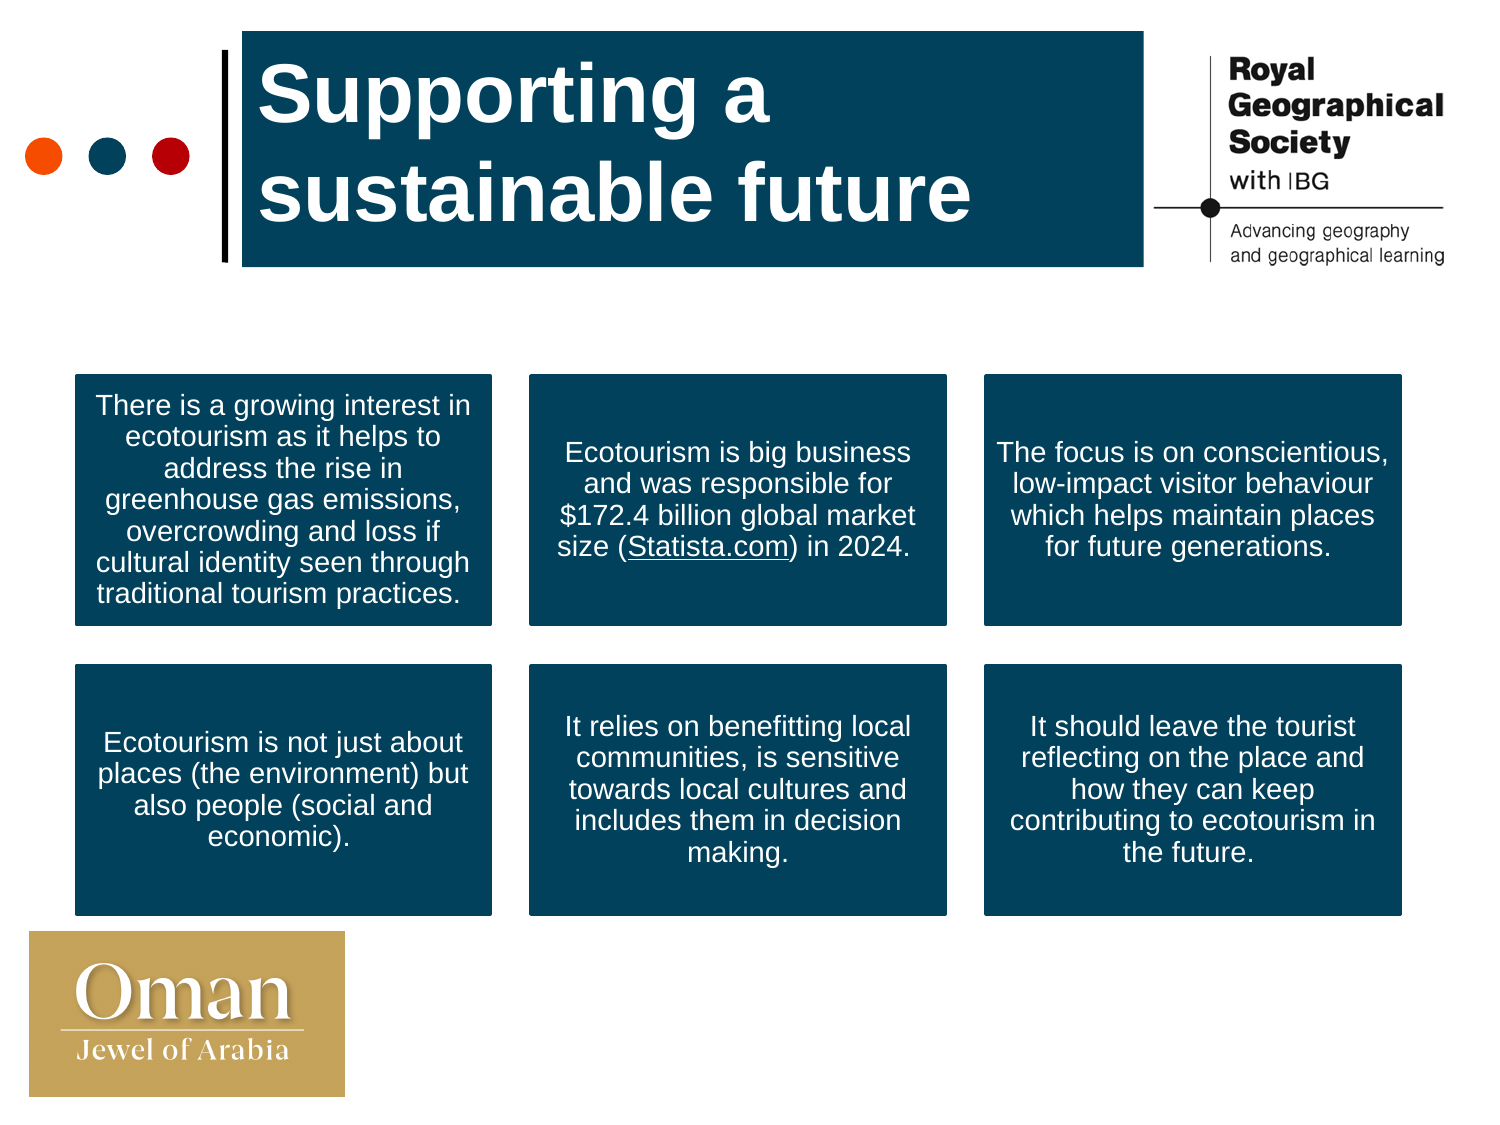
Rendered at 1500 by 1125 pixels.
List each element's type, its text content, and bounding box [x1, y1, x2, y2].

picture [29, 931, 345, 1097]
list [76, 302, 1401, 988]
title Supporting a sustainable future [242, 31, 1144, 268]
picture [1151, 51, 1451, 268]
